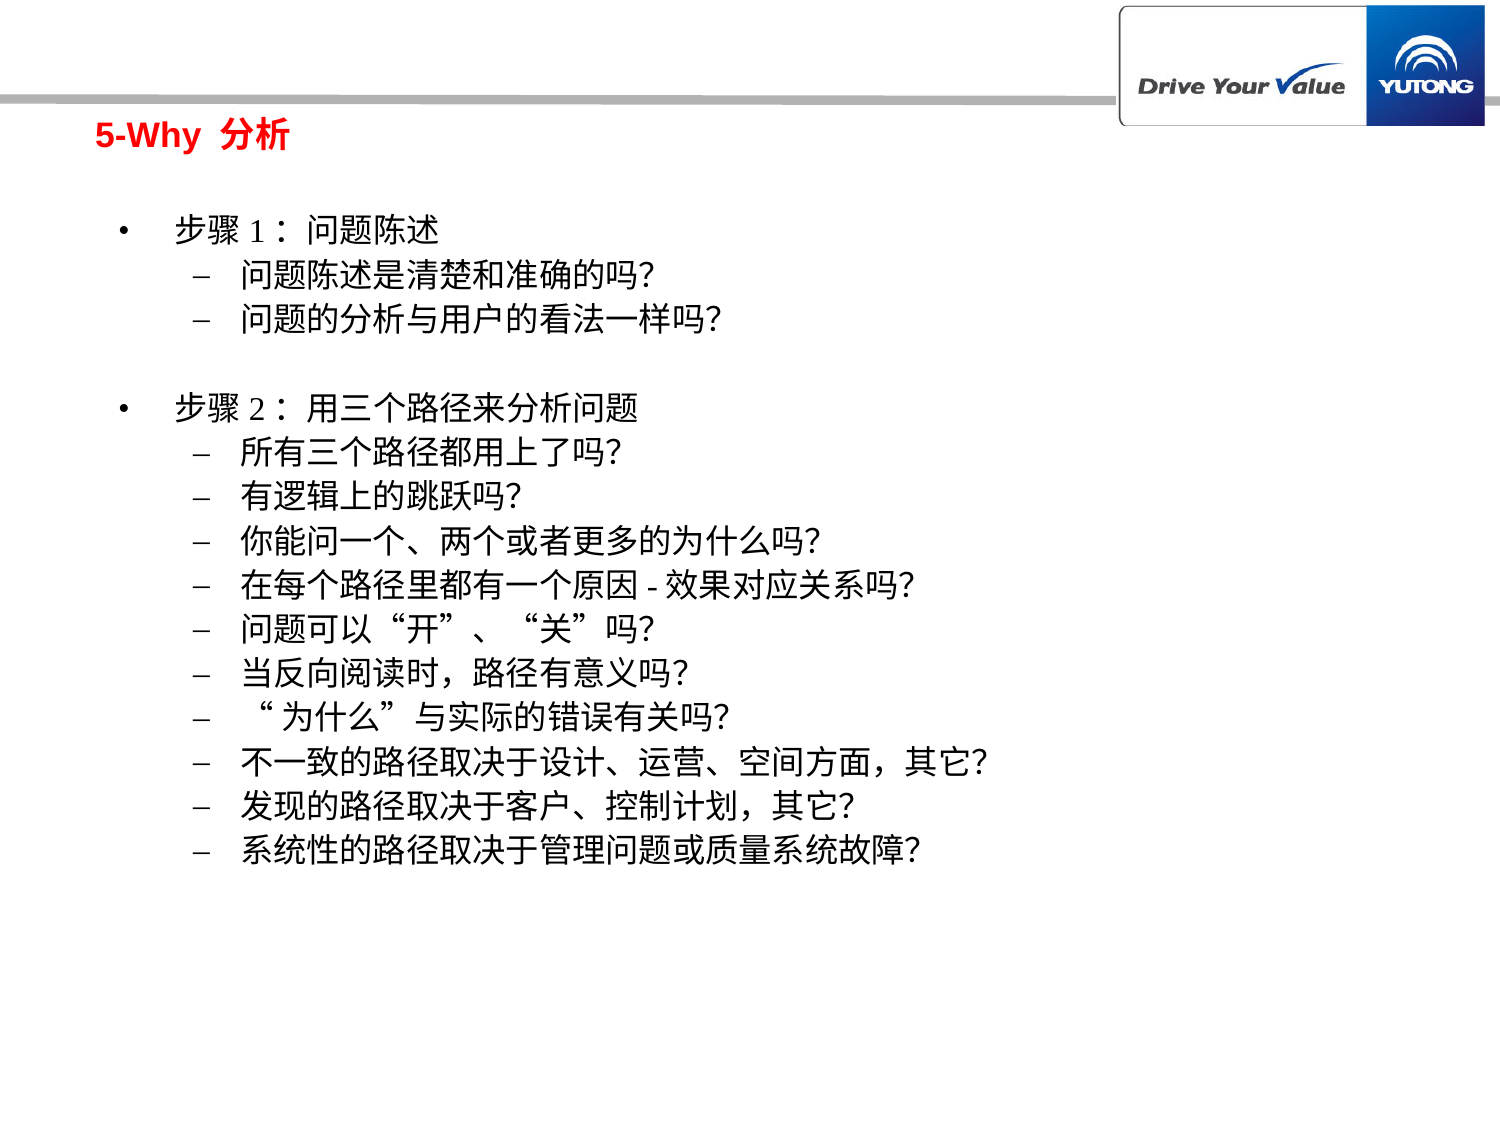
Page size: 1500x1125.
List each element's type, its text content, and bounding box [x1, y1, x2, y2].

text_box 步骤1：问题陈述 问题陈述是清楚和准确的吗？ 问题的分析与用户的看法一样吗？ 步骤2：用三个路径来分析问题 所有三个路径都用上了吗？ 有逻辑上的跳跃吗？ 你能问一个、两个或者更多的为什么吗？ 在每个路径里都有一个原因-效果对应关系吗？ 问题可以“开”、“关”吗？ 当反向阅读时，路径有意义吗？ “为什么”与实际的错误有关吗？ 不一致的路径取决于设计、运营、空间方面，其它？ 发现的路径取决于客户、控制计划，其它？ 系统性的路径取决于管理问题或质量系统故障？ [103, 206, 1453, 950]
title 5-Why 分析 [80, 54, 1431, 204]
picture [1116, 2, 1485, 126]
